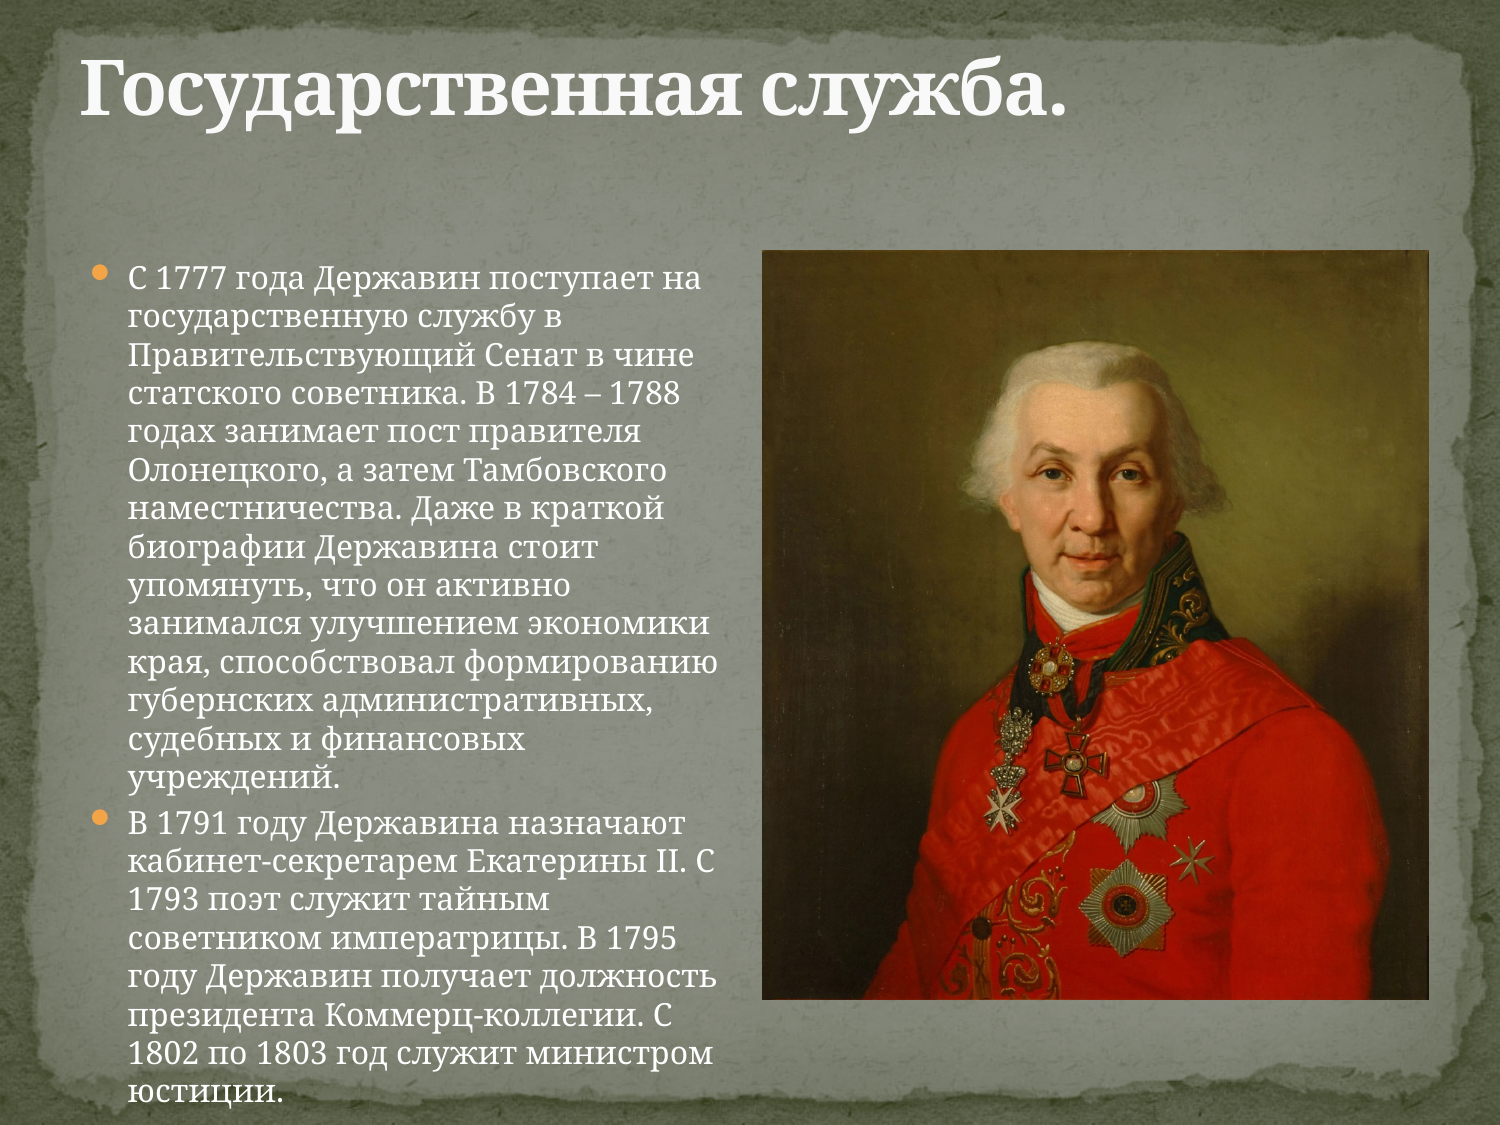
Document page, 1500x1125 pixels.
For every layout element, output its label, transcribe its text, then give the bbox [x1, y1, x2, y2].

list С 1777 года Державин поступает на государственную службу в Правительствующий Сенат в чине статского советника. В 1784 – 1788 годах занимает пост правителя Олонецкого, а затем Тамбовского наместничества. Даже в краткой биографии Державина стоит упомянуть, что он активно занимался улучшением экономики края, способствовал формированию губернских административных, судебных и финансовых учреждений. В 1791 году Державина назначают кабинет-секретарем Екатерины II. С 1793 поэт служит тайным советником императрицы. В 1795 году Державин получает должность президента Коммерц-коллегии. С 1802 по 1803 год служит министром юстиции. [75, 249, 741, 1125]
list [765, 253, 1427, 997]
title Государственная служба. [64, 30, 1415, 231]
